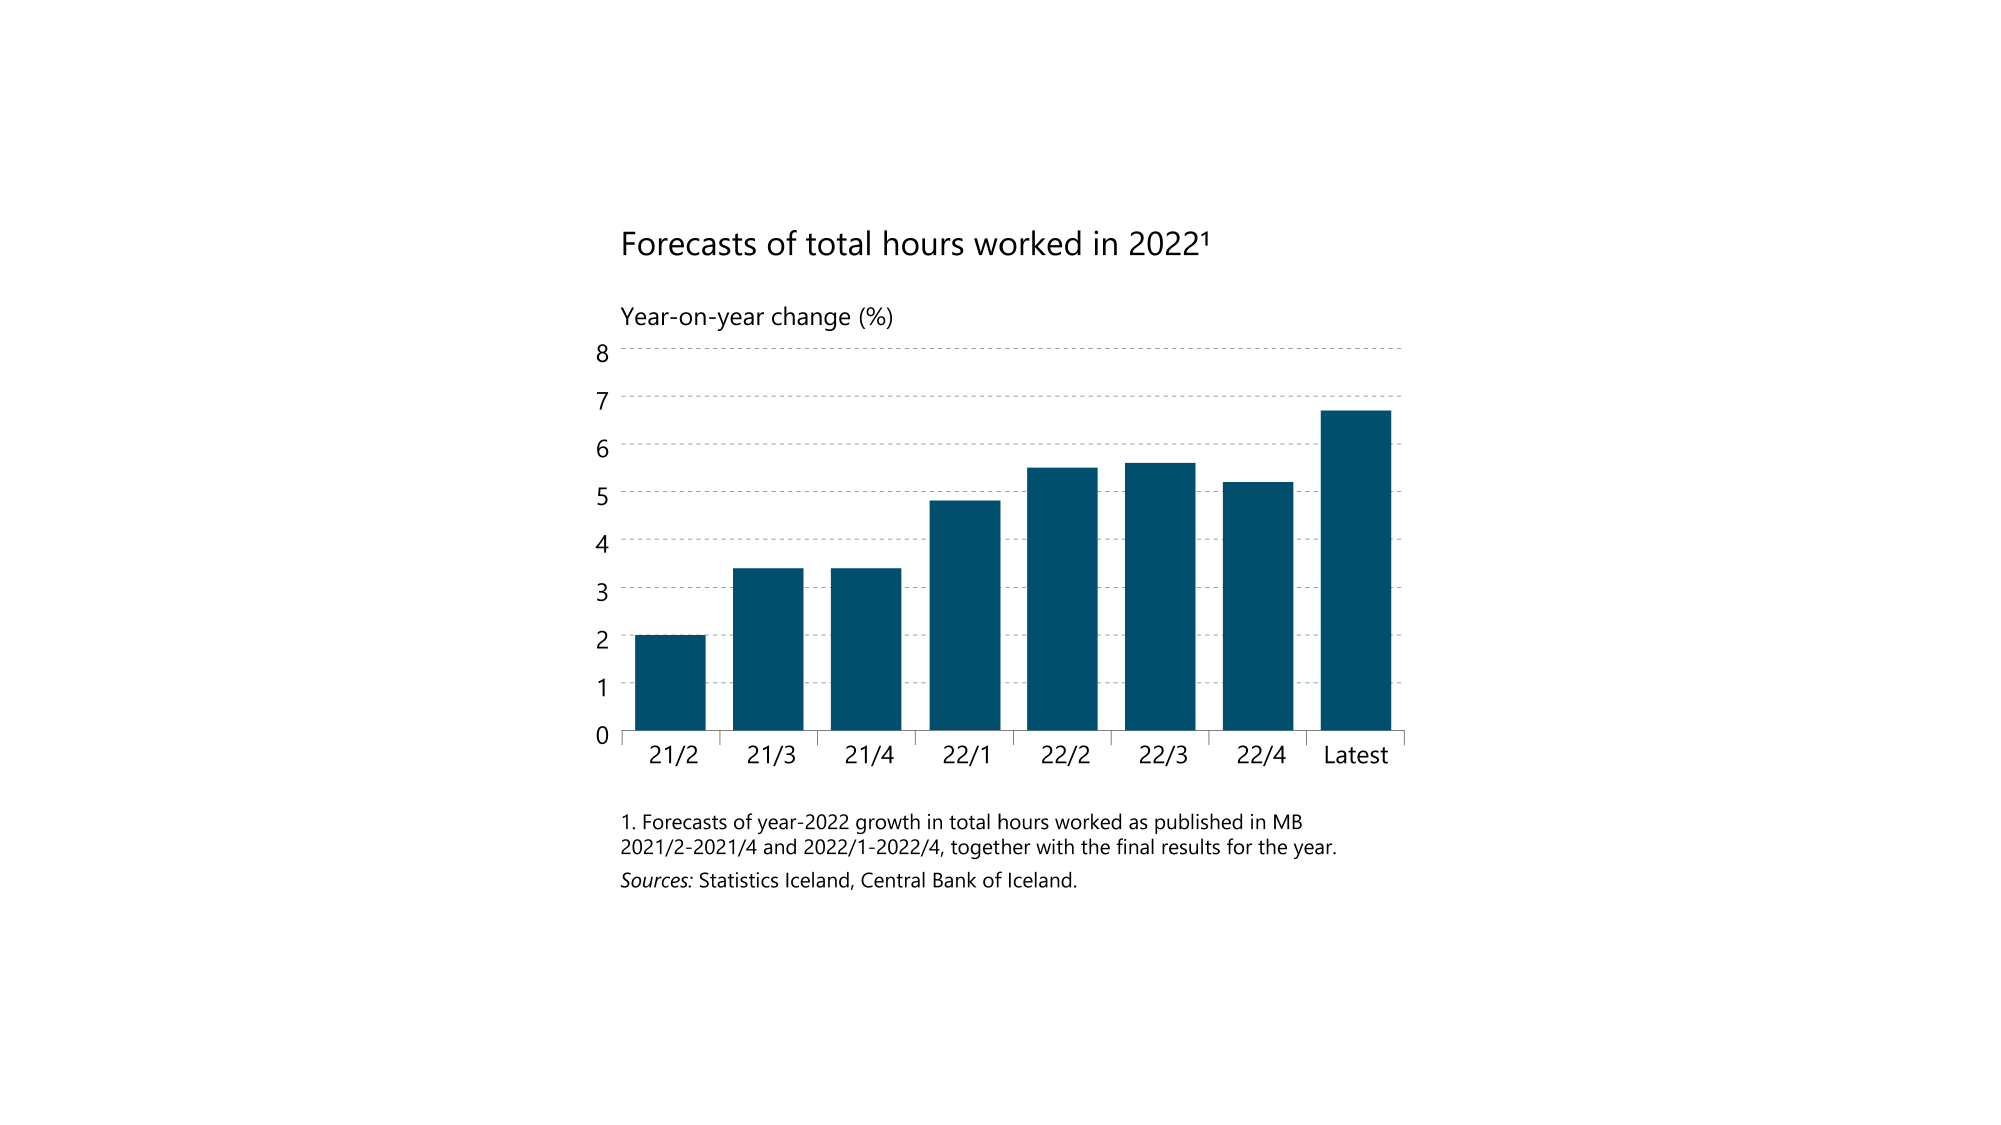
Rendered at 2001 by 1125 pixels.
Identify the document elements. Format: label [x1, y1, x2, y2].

picture [595, 226, 1405, 899]
